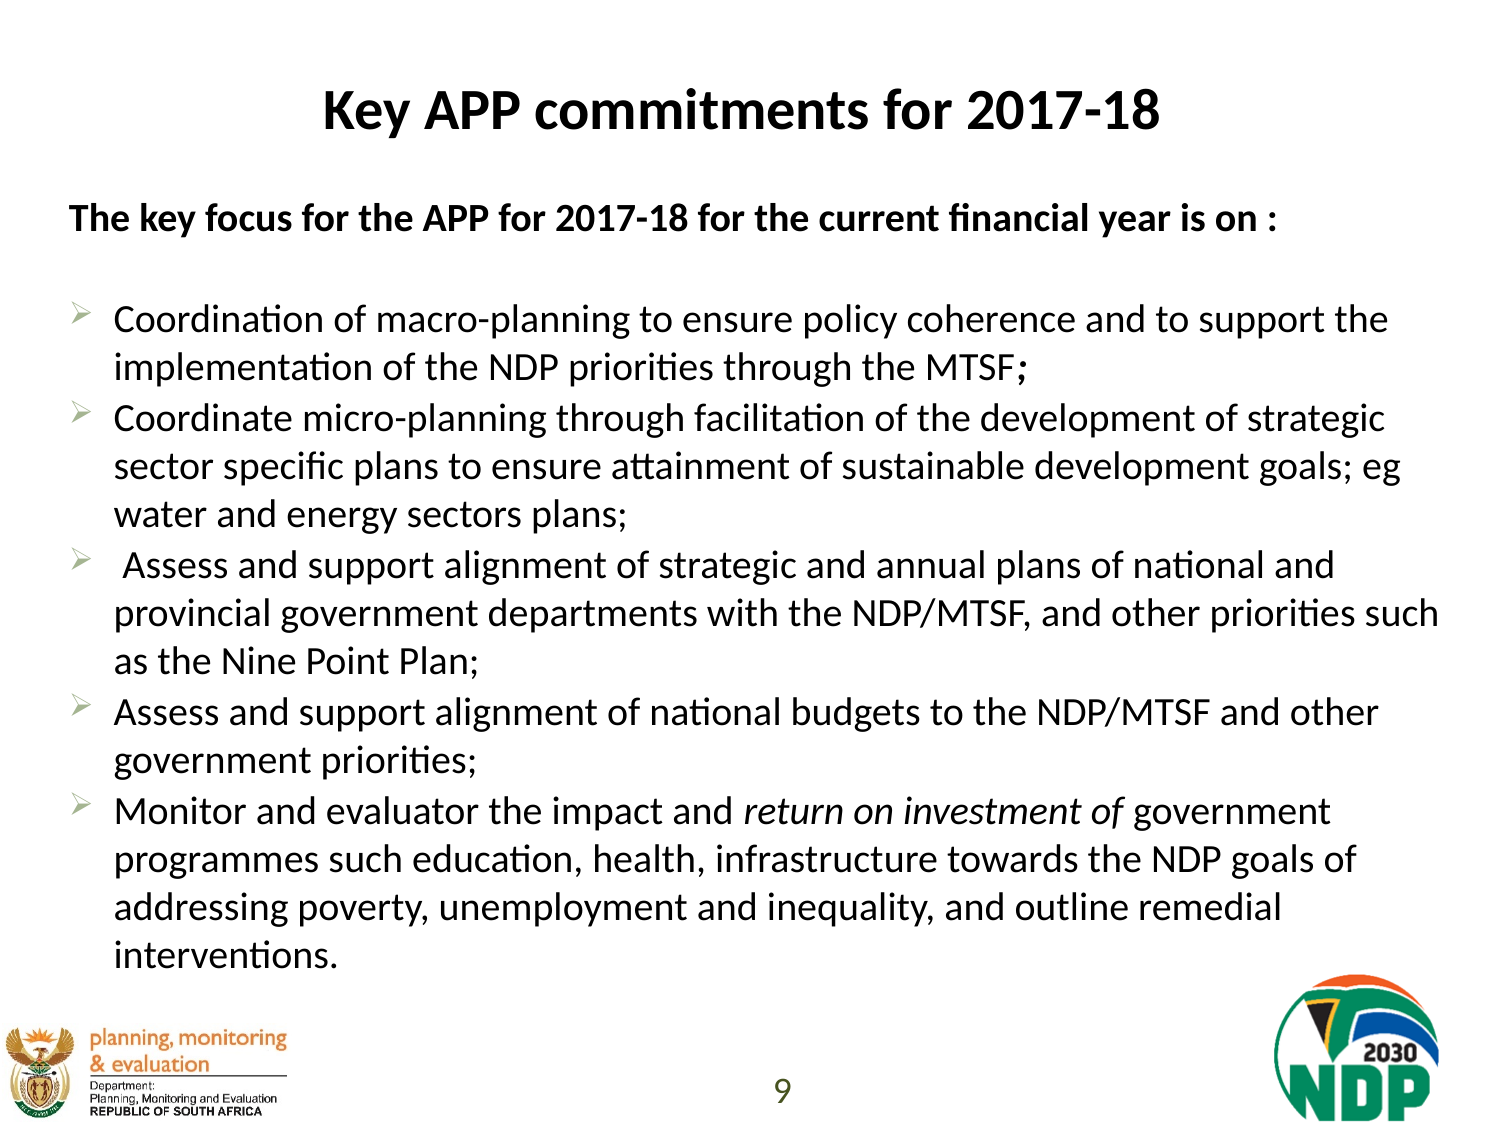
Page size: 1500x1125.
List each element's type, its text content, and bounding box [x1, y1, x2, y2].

list The key focus for the APP for 2017-18 for the current financial year is on : Coordination of macro-planning to ensure policy coherence and to support the implementation of the NDP priorities through the MTSF; Coordinate micro-planning through facilitation of the development of strategic sector specific plans to ensure attainment of sustainable development goals; eg water and energy sectors plans; Assess and support alignment of strategic and annual plans of national and provincial government departments with the NDP/MTSF, and other priorities such as the Nine Point Plan; Assess and support alignment of national budgets to the NDP/MTSF and other government priorities; Monitor and evaluator the impact and return on investment of government programmes such education, health, infrastructure towards the NDP goals of addressing poverty, unemployment and inequality, and outline remedial interventions. [41, 183, 1473, 1024]
picture [2, 1023, 292, 1122]
picture [1268, 1024, 1455, 1125]
slide_number 9 [726, 1055, 839, 1122]
title Key APP commitments for 2017-18 [41, 29, 1471, 183]
